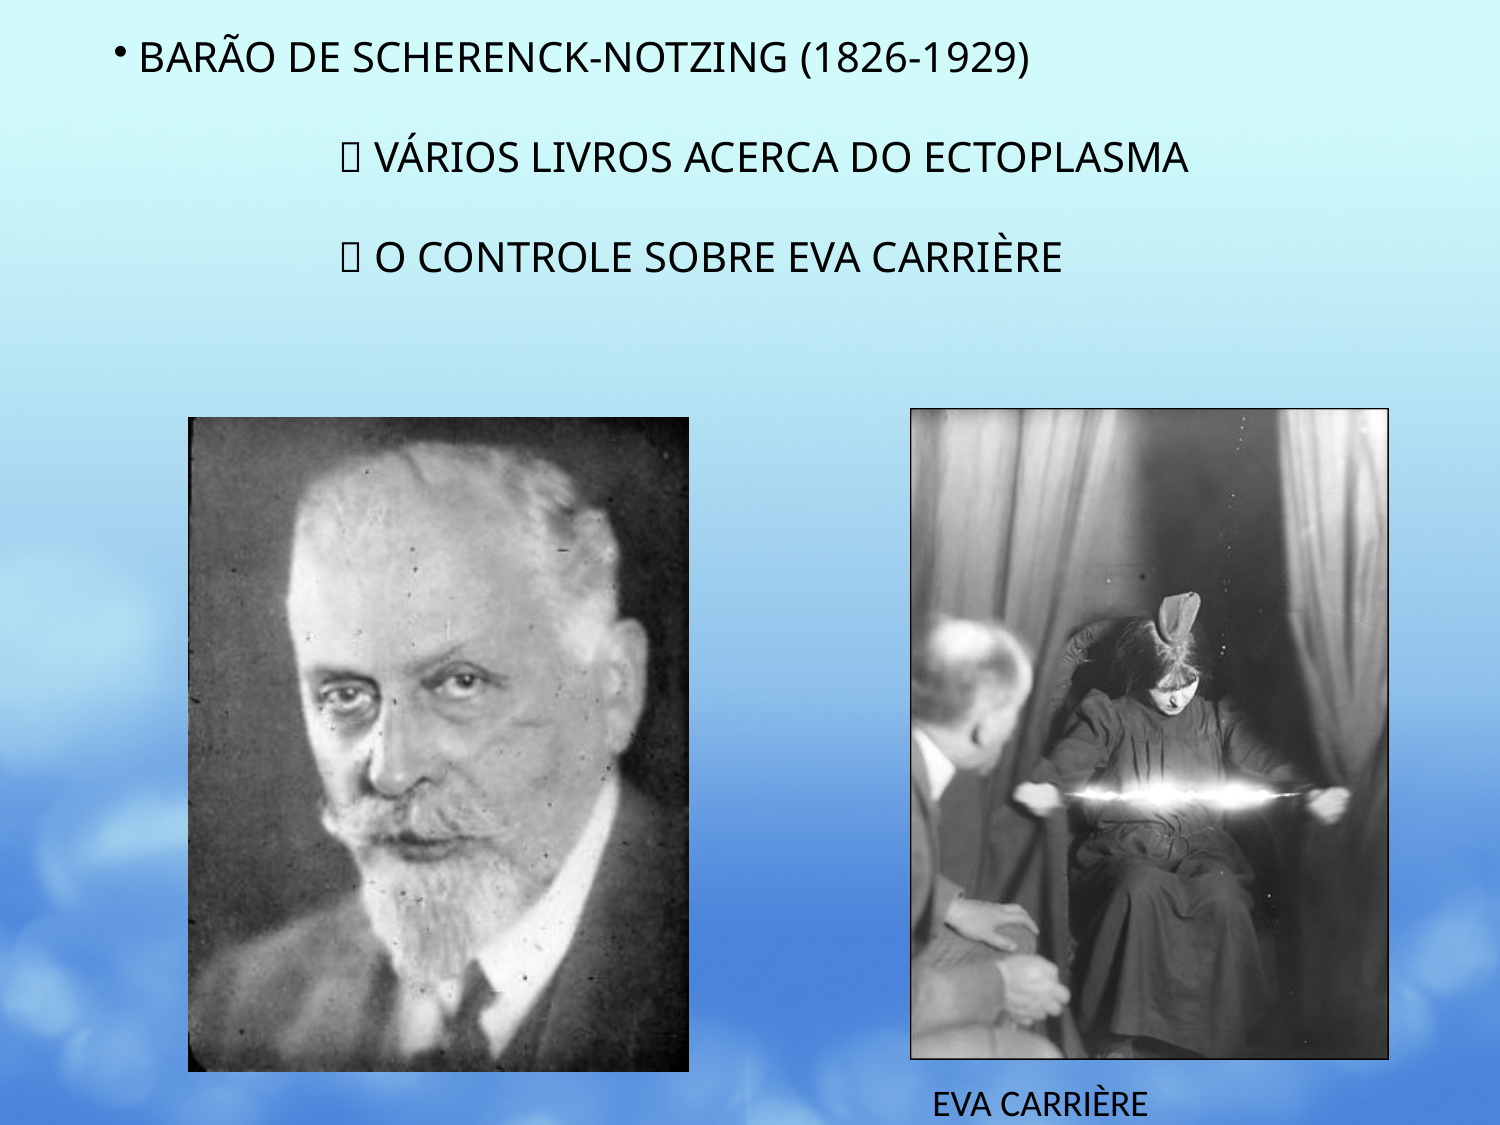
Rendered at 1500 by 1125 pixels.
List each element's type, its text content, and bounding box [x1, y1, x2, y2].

picture [0, 0, 1500, 1125]
text_box EVA CARRIÈRE [917, 1071, 1177, 1125]
text_box BARÃO DE SCHERENCK-NOTZING (1826-1929)  VÁRIOS LIVROS ACERCA DO ECTOPLASMA  O CONTROLE SOBRE EVA CARRIÈRE [23, 23, 1472, 339]
